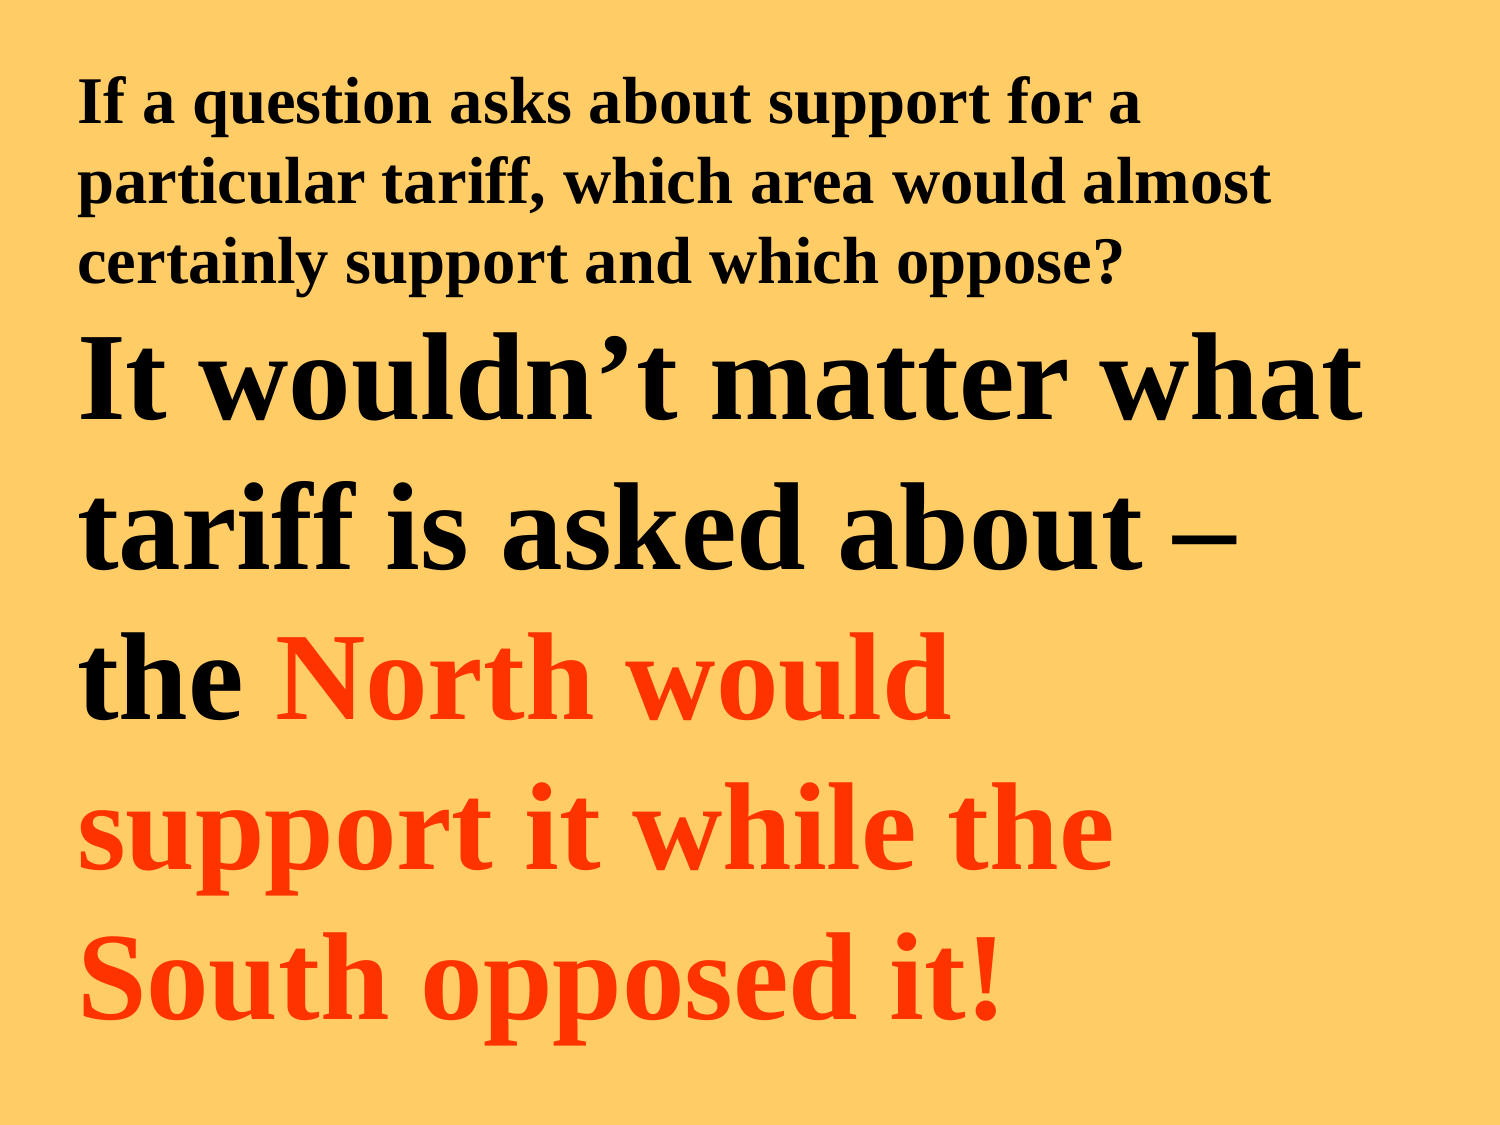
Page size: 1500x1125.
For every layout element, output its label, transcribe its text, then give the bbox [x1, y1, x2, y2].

text_box If a question asks about support for a particular tariff, which area would almost certainly support and which oppose? [62, 49, 1438, 305]
text_box It wouldn’t matter what tariff is asked about – the North would support it while the South opposed it! [62, 287, 1413, 1053]
